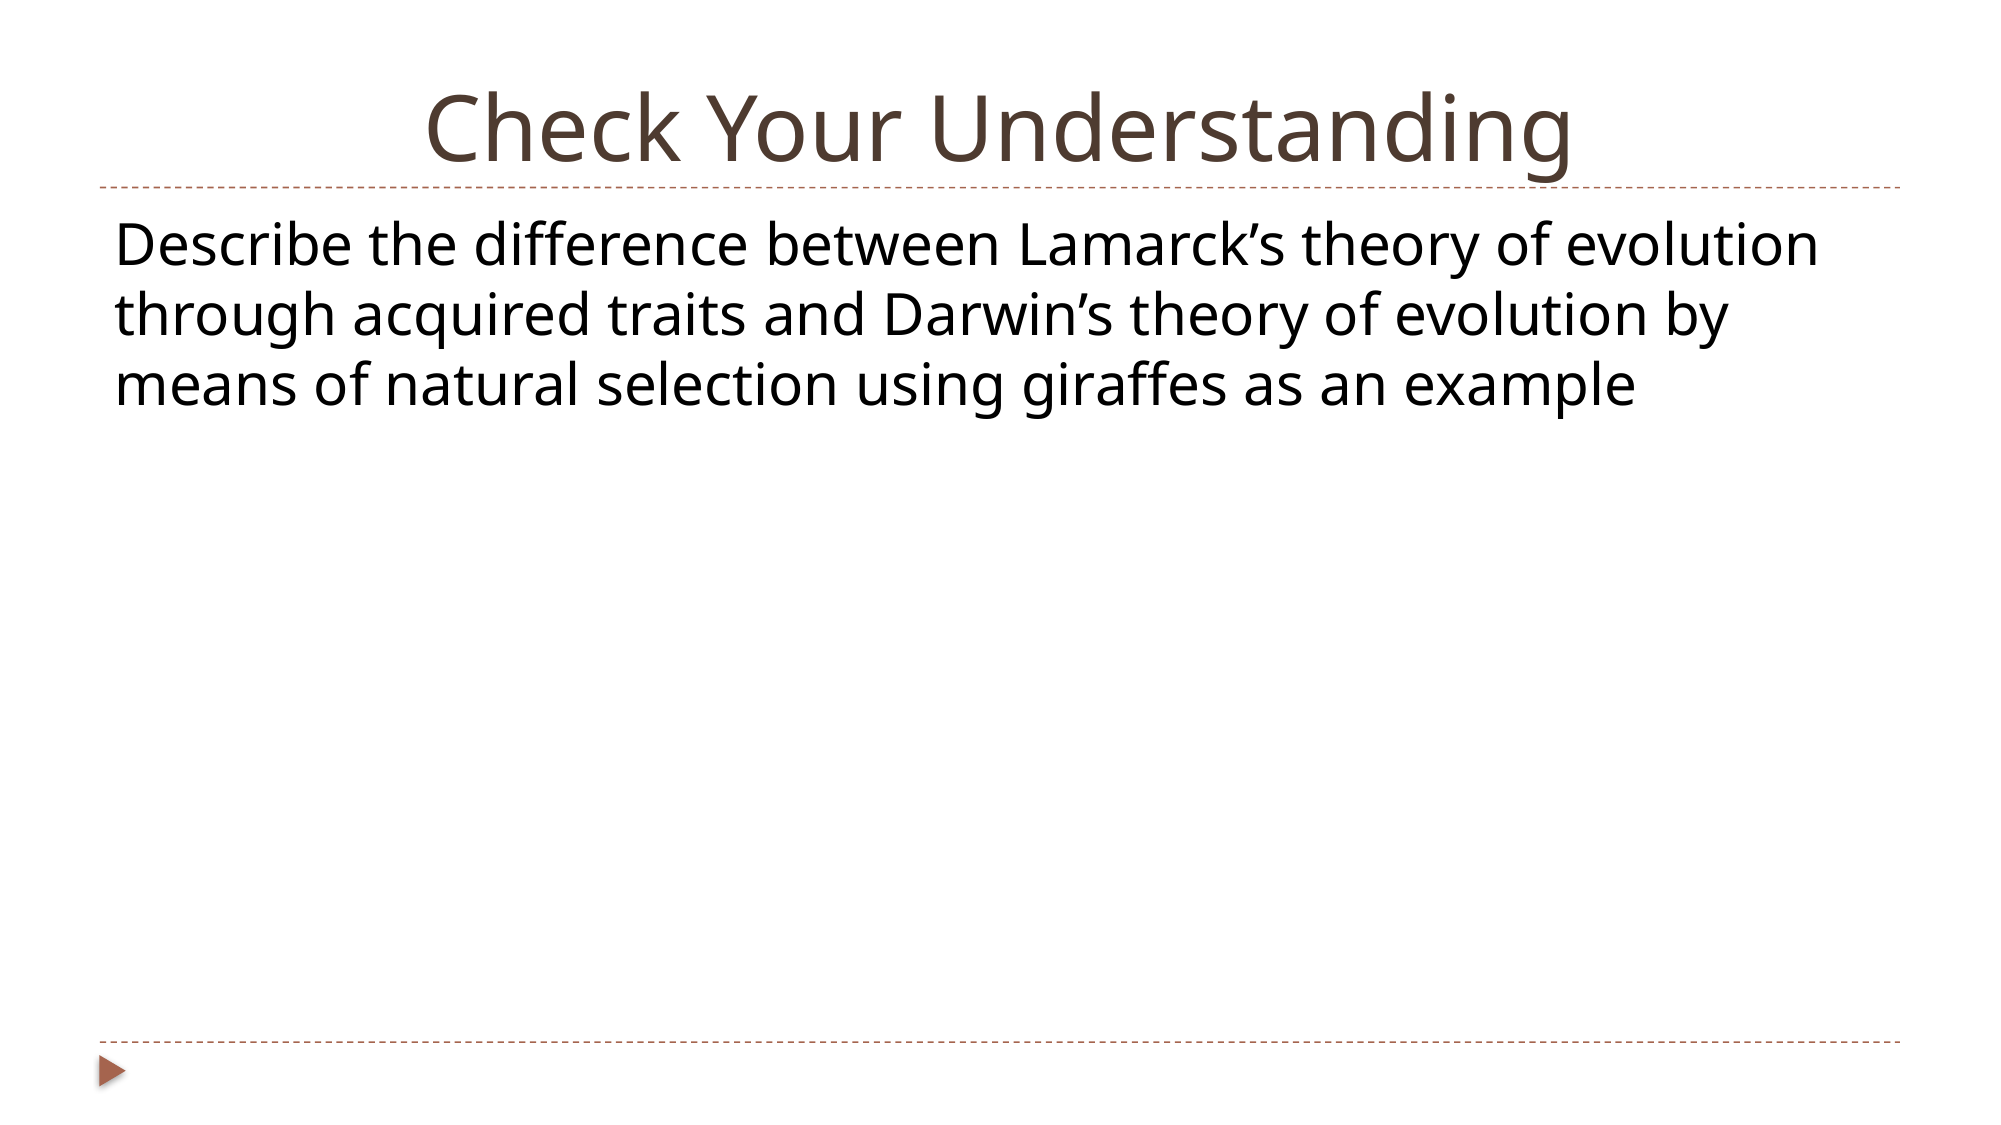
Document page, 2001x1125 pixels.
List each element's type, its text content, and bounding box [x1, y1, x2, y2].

list Describe the difference between Lamarck’s theory of evolution through acquired traits and Darwin’s theory of evolution by means of natural selection using giraffes as an example [99, 200, 1900, 1010]
title Check Your Understanding [99, 24, 1900, 188]
